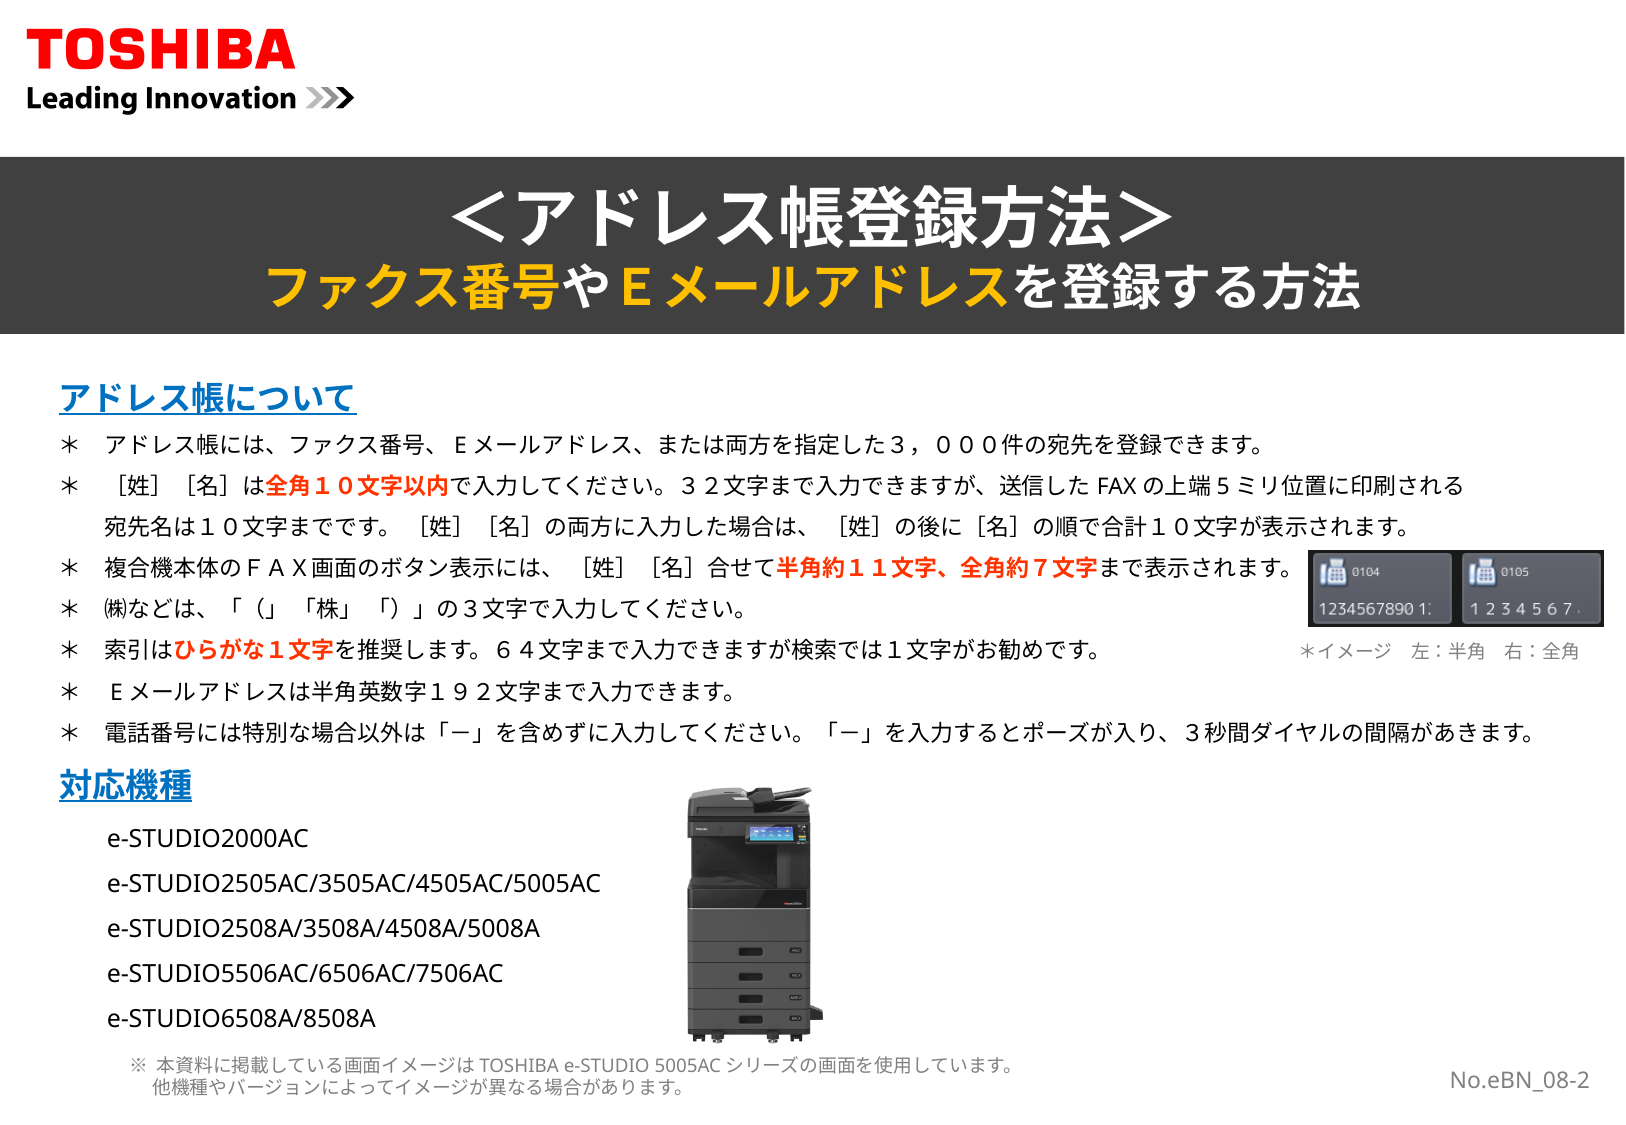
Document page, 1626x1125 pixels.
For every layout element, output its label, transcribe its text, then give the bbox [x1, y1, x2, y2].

text_box No.eBN_08-2 [1273, 1058, 1604, 1100]
table_header e-STUDIO2000AC [92, 814, 653, 859]
text_box 対応機種 [44, 756, 636, 812]
table_cell e-STUDIO5506AC/6506AC/7506AC [92, 949, 653, 994]
table_cell e-STUDIO6508A/8508A [92, 994, 653, 1039]
table_cell e-STUDIO2505AC/3505AC/4505AC/5005AC [92, 859, 653, 904]
table_cell e-STUDIO2508A/3508A/4508A/5008A [92, 904, 653, 949]
text_box ※ 本資料に掲載している画面イメージはTOSHIBA e-STUDIO 5005ACシリーズの画面を使用しています。 他機種やバージョンによってイメージが異なる場合があります。 [115, 1046, 1311, 1106]
picture [658, 774, 837, 1056]
text_box ＜アドレス帳登録方法＞ ファクス番号やＥメールアドレスを登録する方法 [0, 156, 1625, 334]
text_box アドレス帳について ＊ アドレス帳には、ファクス番号、Eメールアドレス、または両方を指定した３，０００件の宛先を登録できます。 ＊ ［姓］［名］は全角１０文字以内で入力してください。３２文字まで入力できますが、送信したFAXの上端5ミリ位置に印刷される 宛先名は１０文字までです。 ［姓］［名］の両方に入力した場合は、 ［姓］の後に［名］の順で合計１０文字が表示されます。 ＊ 複合機本体のＦＡＸ画面のボタン表示には、 ［姓］［名］合せて半角約１１文字、全角約７文字まで表示されます。 ＊ ㈱などは、「（」 「株」 「）」の３文字で入力してください。 ＊ 索引はひらがな１文字を推奨します。６４文字まで入力できますが検索では１文字がお勧めです。 ＊ Eメールアドレスは半角英数字１９２文字まで入力できます。 ＊ 電話番号には特別な場合以外は「－」を含めずに入力してください。「－」を入力するとポーズが入り、３秒間ダイヤルの間隔があきます。 [44, 349, 1581, 753]
picture [7, 9, 374, 128]
picture [1308, 550, 1605, 627]
text_box ＊イメージ 左：半角 右：全角 [1284, 633, 1625, 670]
